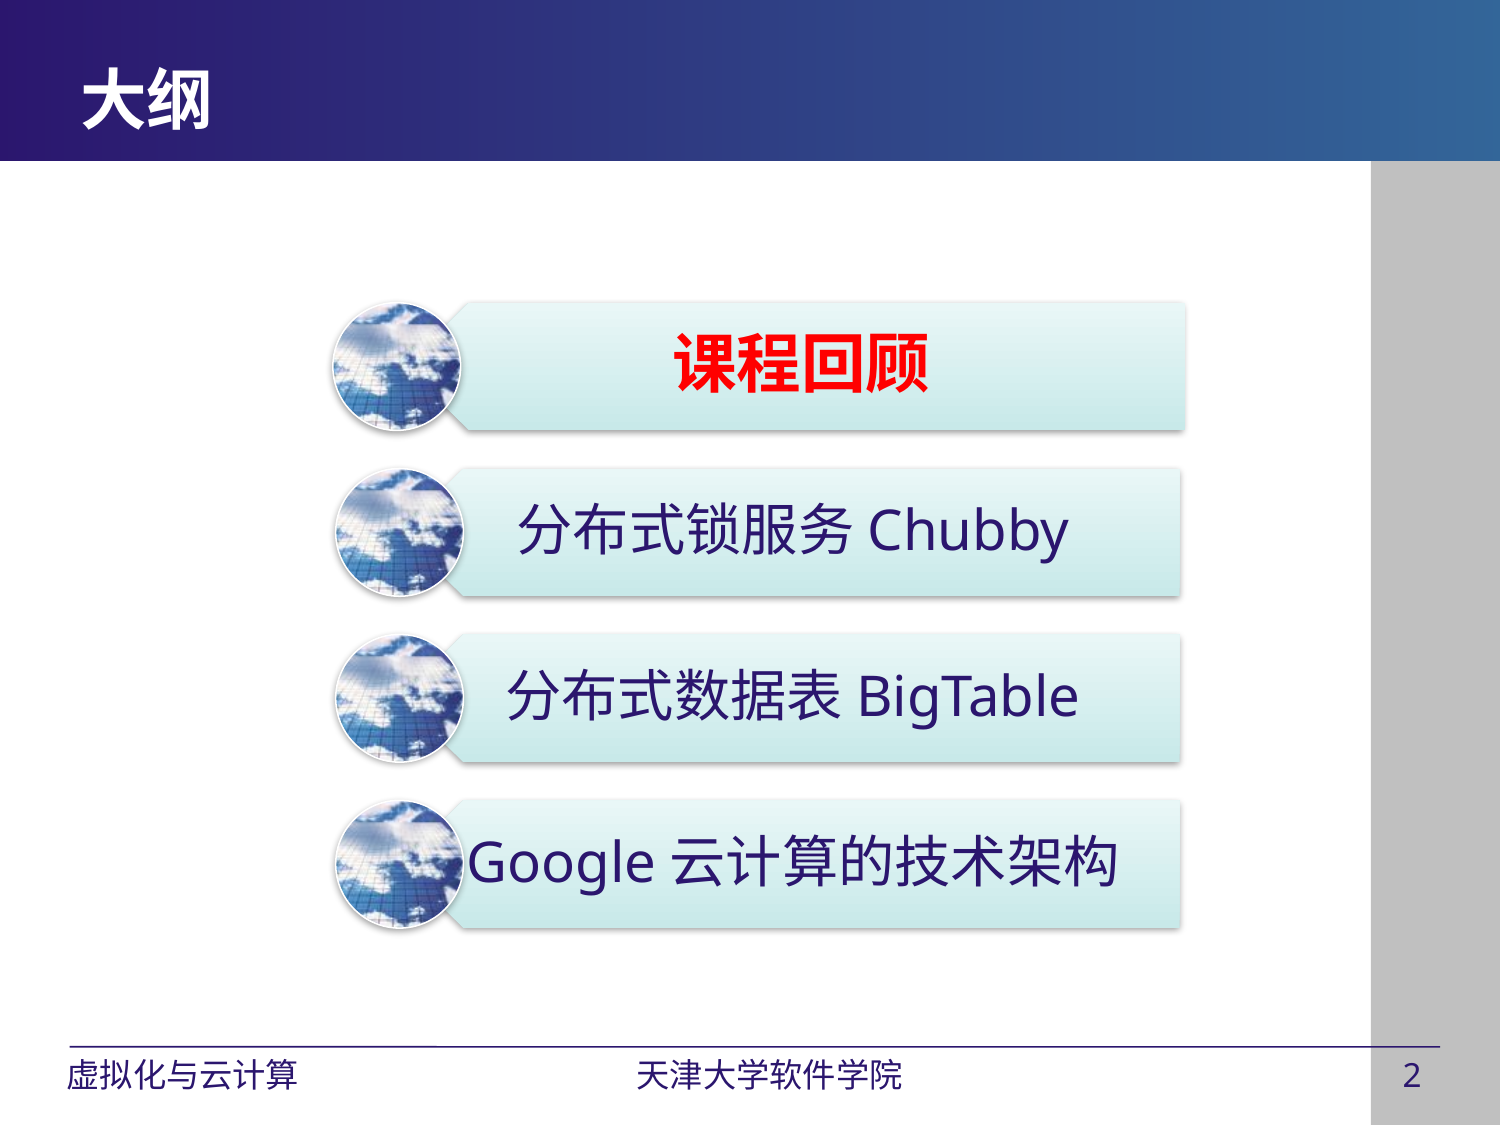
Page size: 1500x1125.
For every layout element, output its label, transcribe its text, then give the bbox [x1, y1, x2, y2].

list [170, 302, 1345, 929]
title 大纲 [64, 3, 1416, 65]
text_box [64, 66, 1416, 255]
